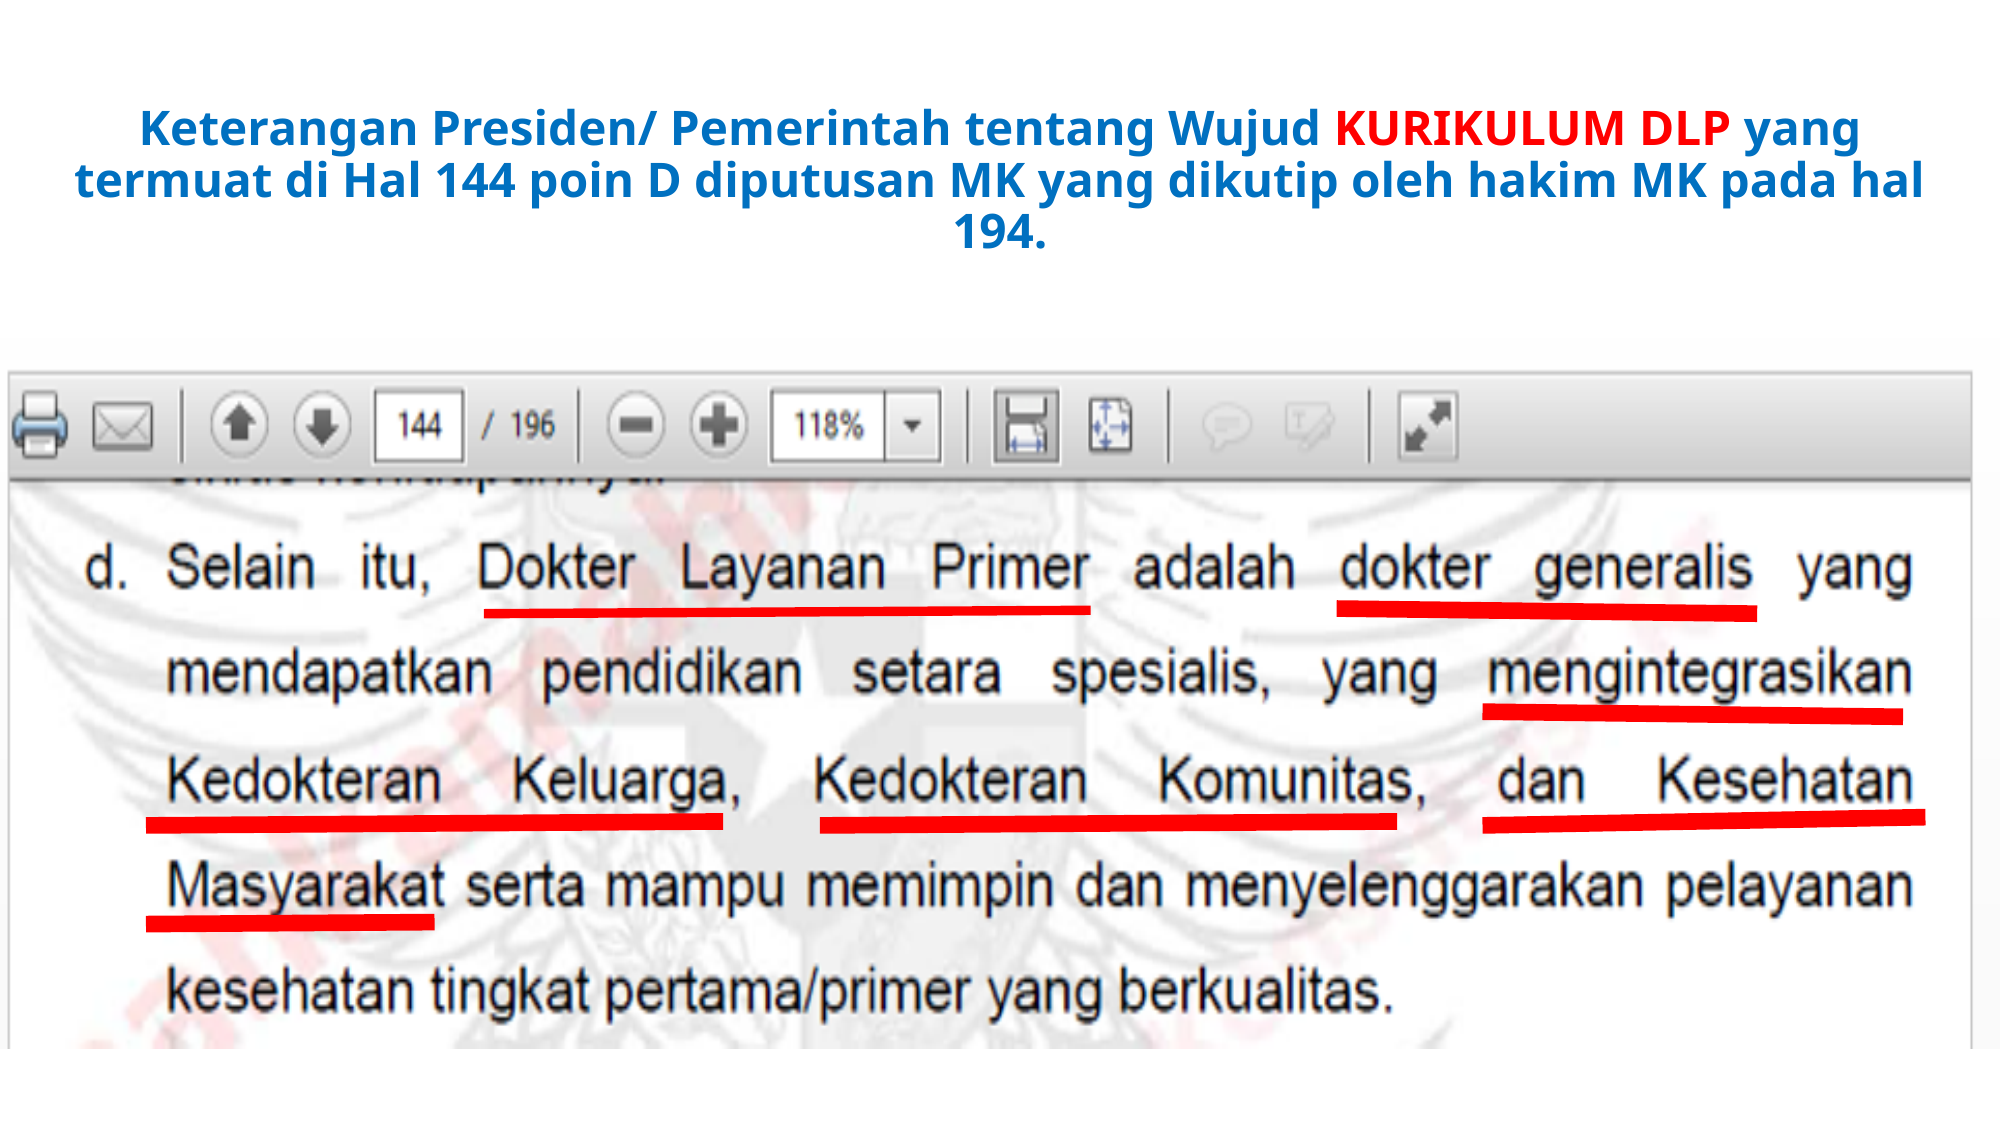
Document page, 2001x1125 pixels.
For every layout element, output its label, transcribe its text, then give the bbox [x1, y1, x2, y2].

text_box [483, 610, 1091, 614]
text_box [1482, 711, 1904, 717]
title Keterangan Presiden/ Pemerintah tentang Wujud KURIKULUM DLP yang termuat di Hal 144 poin D diputusan MK yang dikutip oleh hakim MK pada hal 194. [37, 96, 1963, 267]
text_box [1336, 608, 1758, 614]
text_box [145, 821, 724, 826]
picture [0, 338, 2000, 1049]
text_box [819, 821, 1398, 826]
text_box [1482, 817, 1926, 826]
